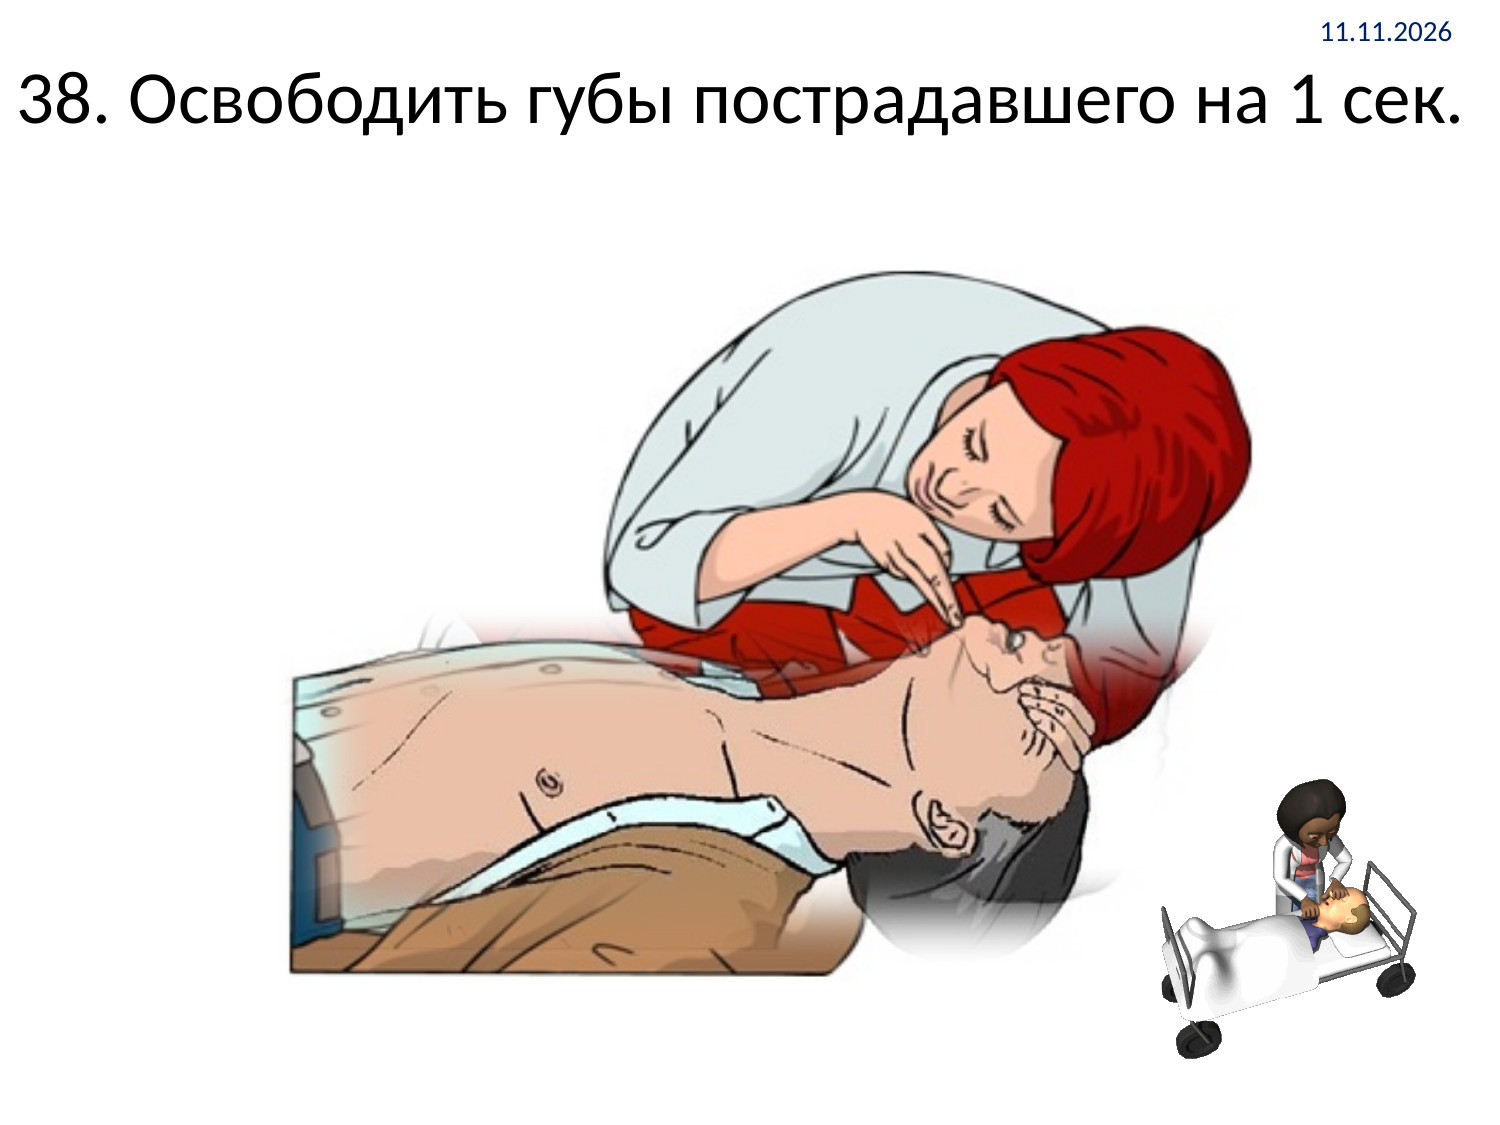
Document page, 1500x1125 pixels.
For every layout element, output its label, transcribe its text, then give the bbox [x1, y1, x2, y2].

picture [277, 266, 1448, 1061]
title 38. Освободить губы пострадавшего на 1 сек. [0, 45, 1500, 233]
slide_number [1304, 4, 1500, 55]
